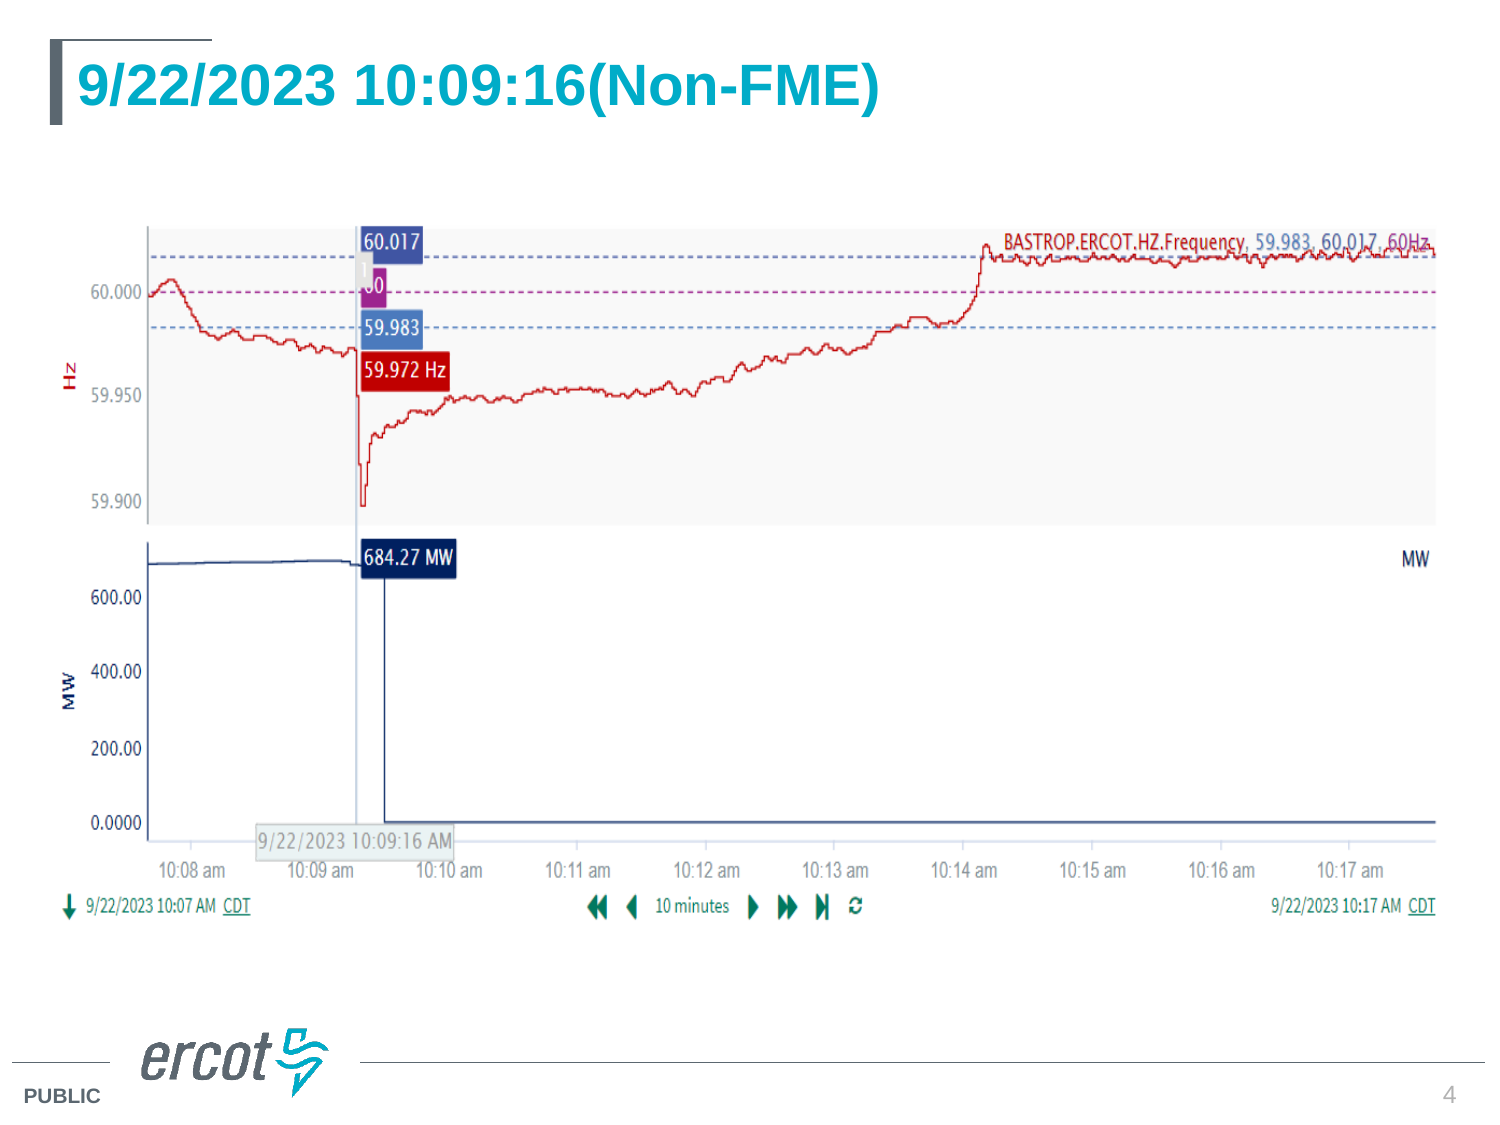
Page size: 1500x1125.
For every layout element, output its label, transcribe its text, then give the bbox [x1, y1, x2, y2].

title 9/22/2023 10:09:16(Non-FME) [62, 39, 1450, 125]
picture [56, 222, 1444, 923]
slide_number 4 [1412, 1076, 1488, 1112]
picture [137, 1024, 332, 1100]
